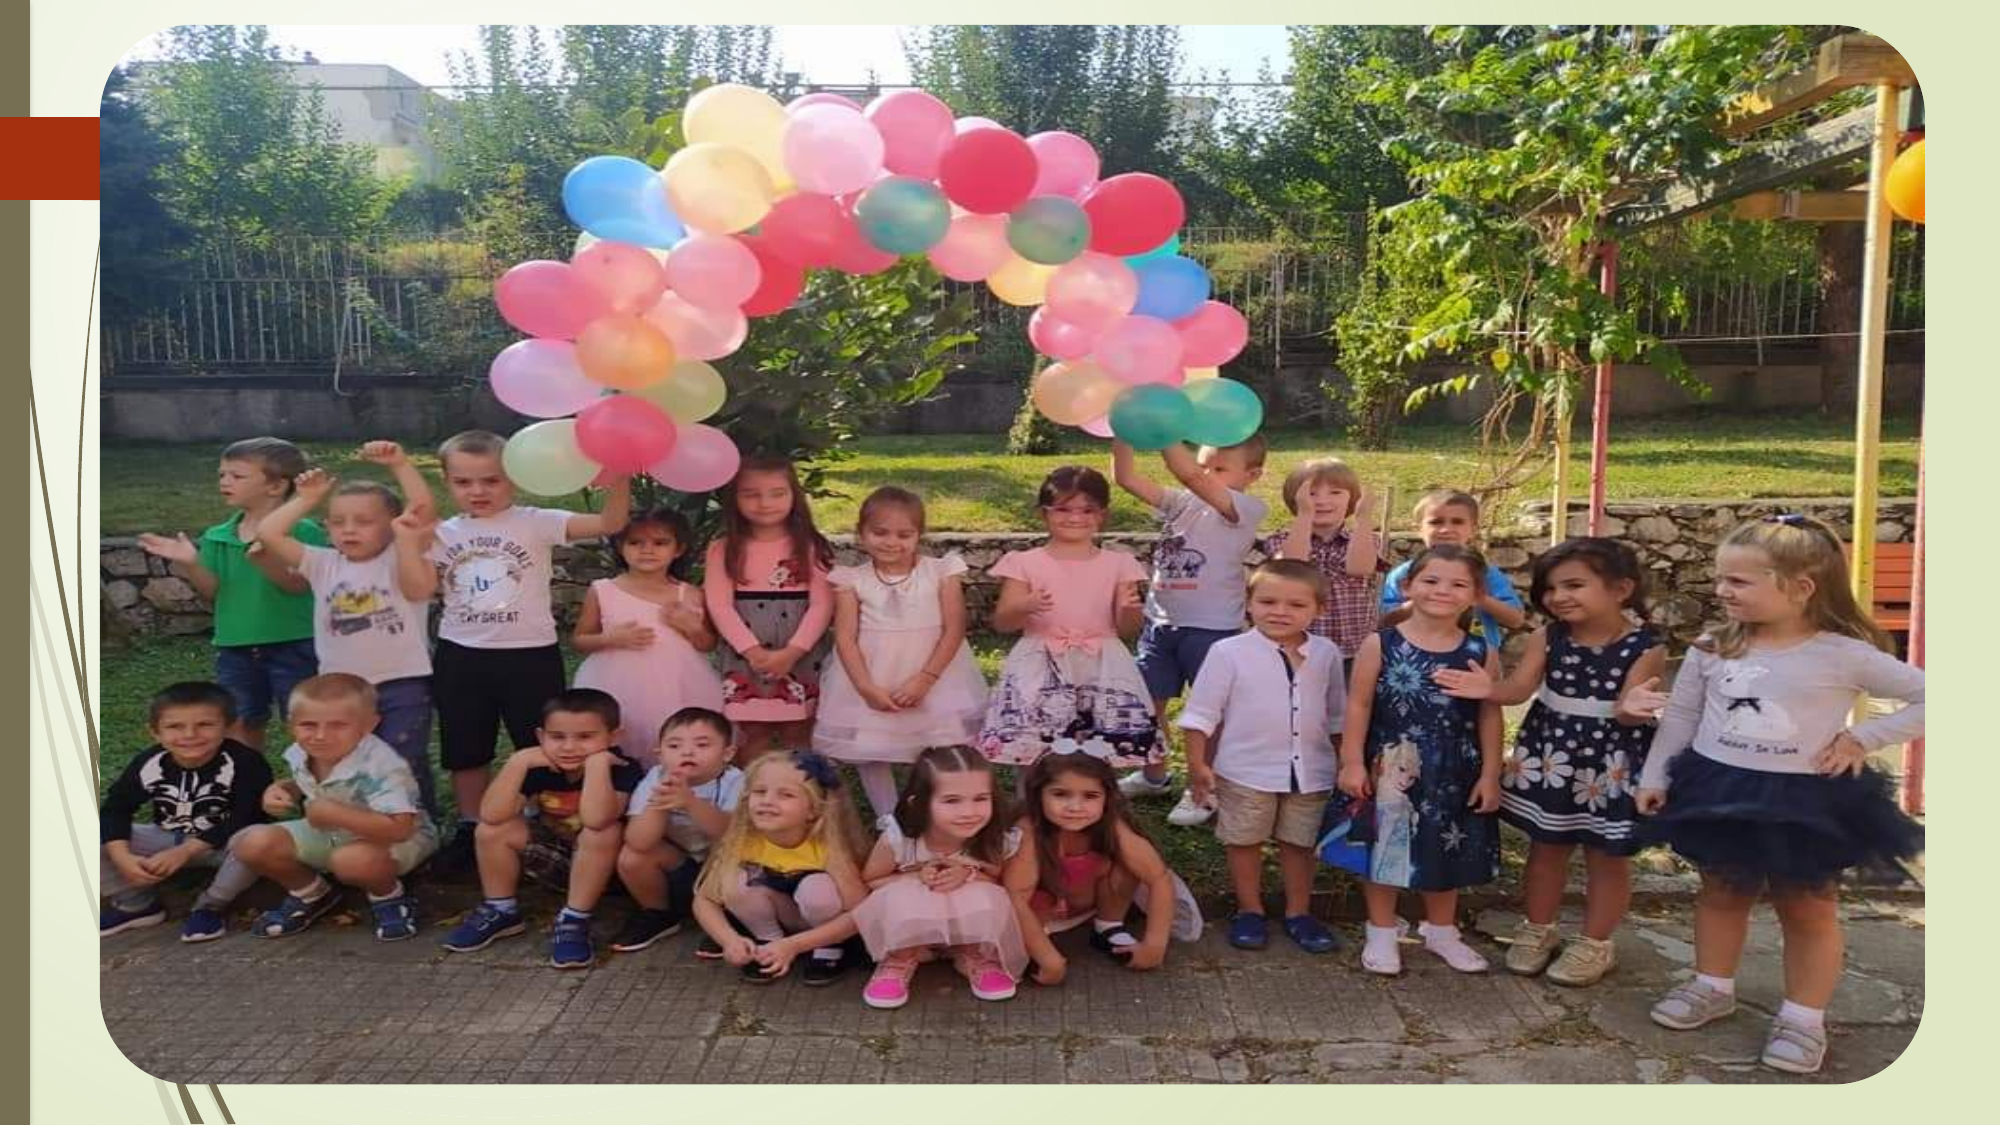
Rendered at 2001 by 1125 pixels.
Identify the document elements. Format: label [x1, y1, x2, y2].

picture [99, 24, 1926, 1085]
